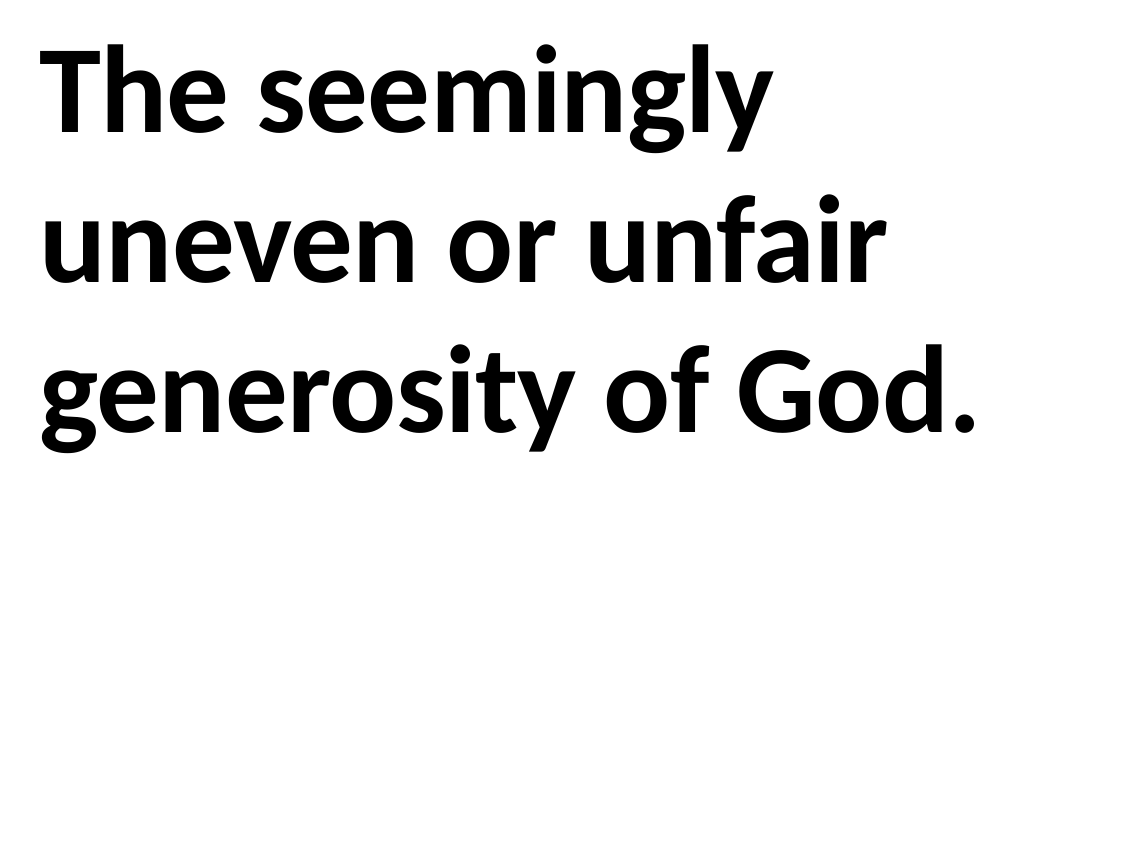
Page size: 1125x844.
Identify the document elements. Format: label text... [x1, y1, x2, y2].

text_box The seemingly uneven or unfair generosity of God. [24, 0, 1088, 465]
